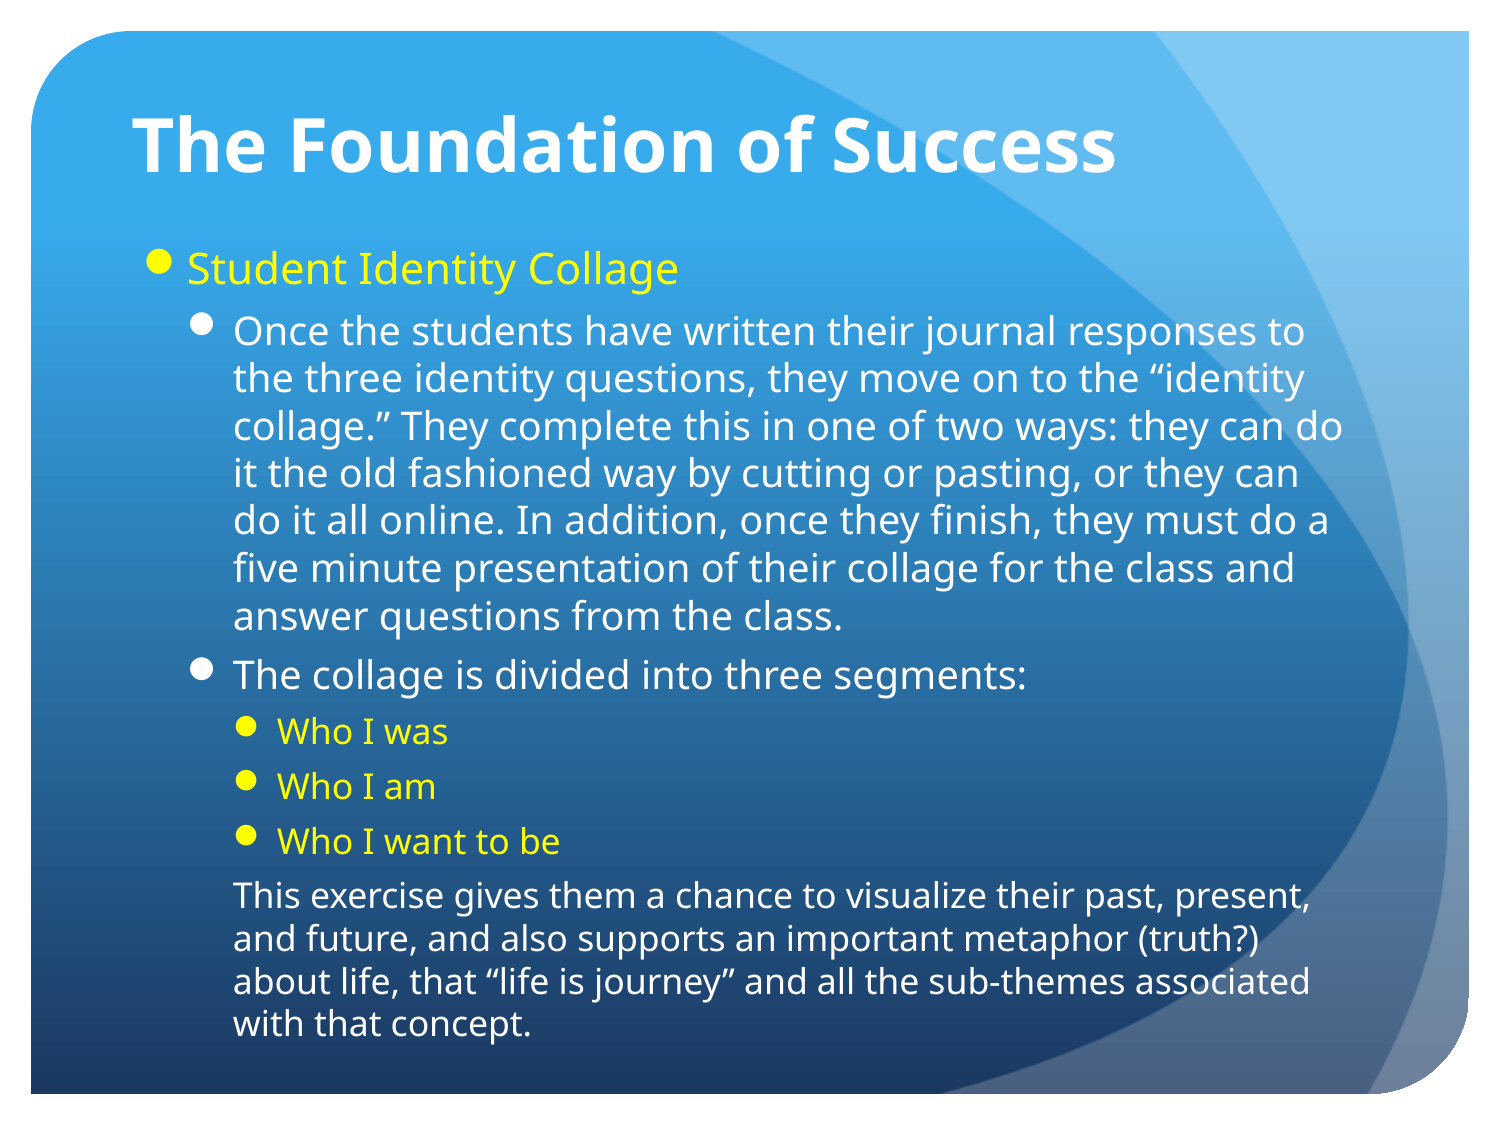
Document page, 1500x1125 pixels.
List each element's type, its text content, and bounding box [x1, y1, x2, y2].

list Student Identity Collage Once the students have written their journal responses to the three identity questions, they move on to the “identity collage.” They complete this in one of two ways: they can do it the old fashioned way by cutting or pasting, or they can do it all online. In addition, once they finish, they must do a five minute presentation of their collage for the class and answer questions from the class. The collage is divided into three segments: Who I was Who I am Who I want to be This exercise gives them a chance to visualize their past, present, and future, and also supports an important metaphor (truth?) about life, that “life is journey” and all the sub-themes associated with that concept. [127, 233, 1372, 1061]
picture [24, 30, 1473, 1094]
title The Foundation of Success [116, 78, 1360, 195]
